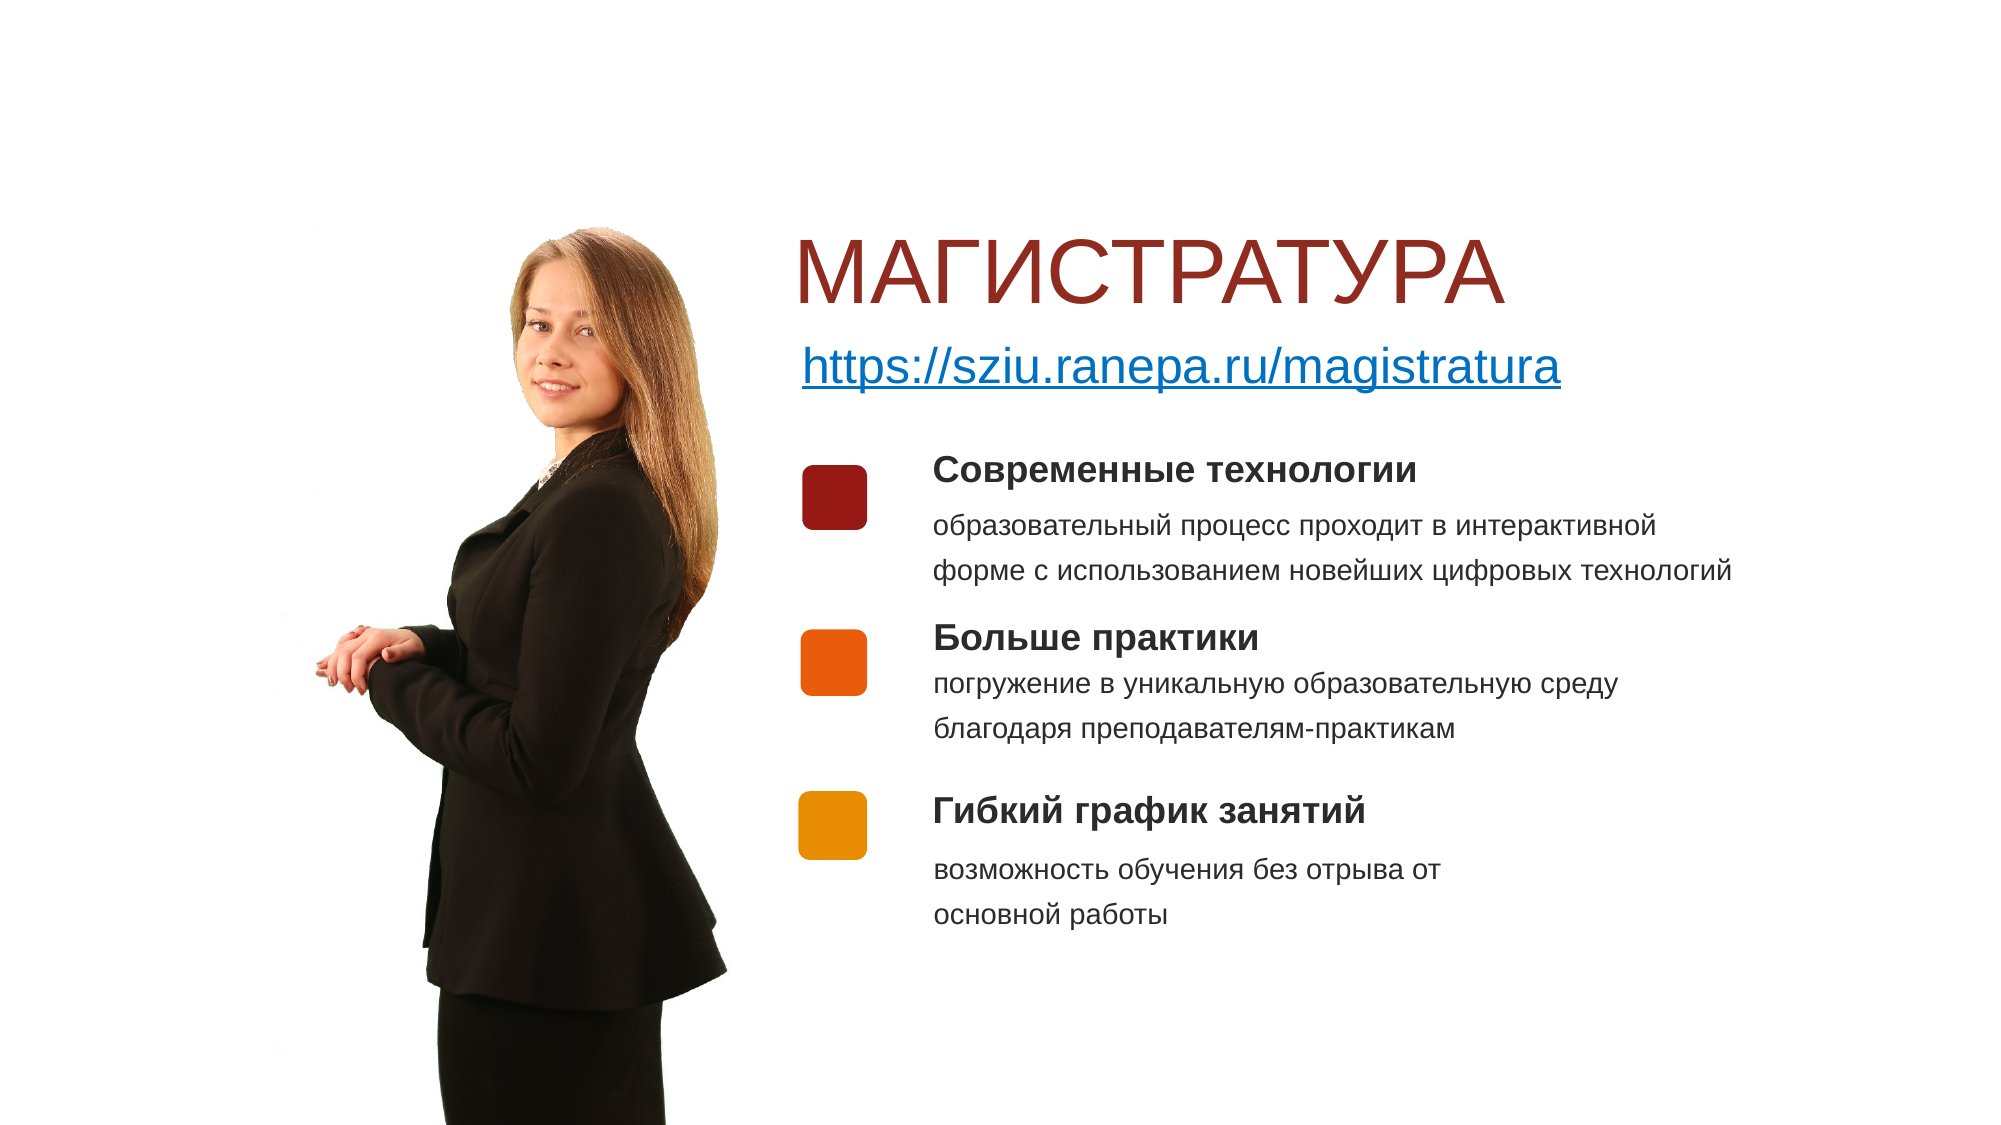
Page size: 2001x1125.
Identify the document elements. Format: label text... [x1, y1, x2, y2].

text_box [933, 620, 1713, 754]
text_box [807, 463, 870, 532]
text_box https://sziu.ranepa.ru/magistratura [807, 308, 1617, 401]
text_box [932, 793, 1557, 940]
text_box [932, 452, 1747, 596]
text_box [807, 789, 870, 862]
picture [274, 107, 803, 1125]
title МАГИСТРАТУРА [807, 207, 2000, 342]
text_box [807, 627, 870, 699]
